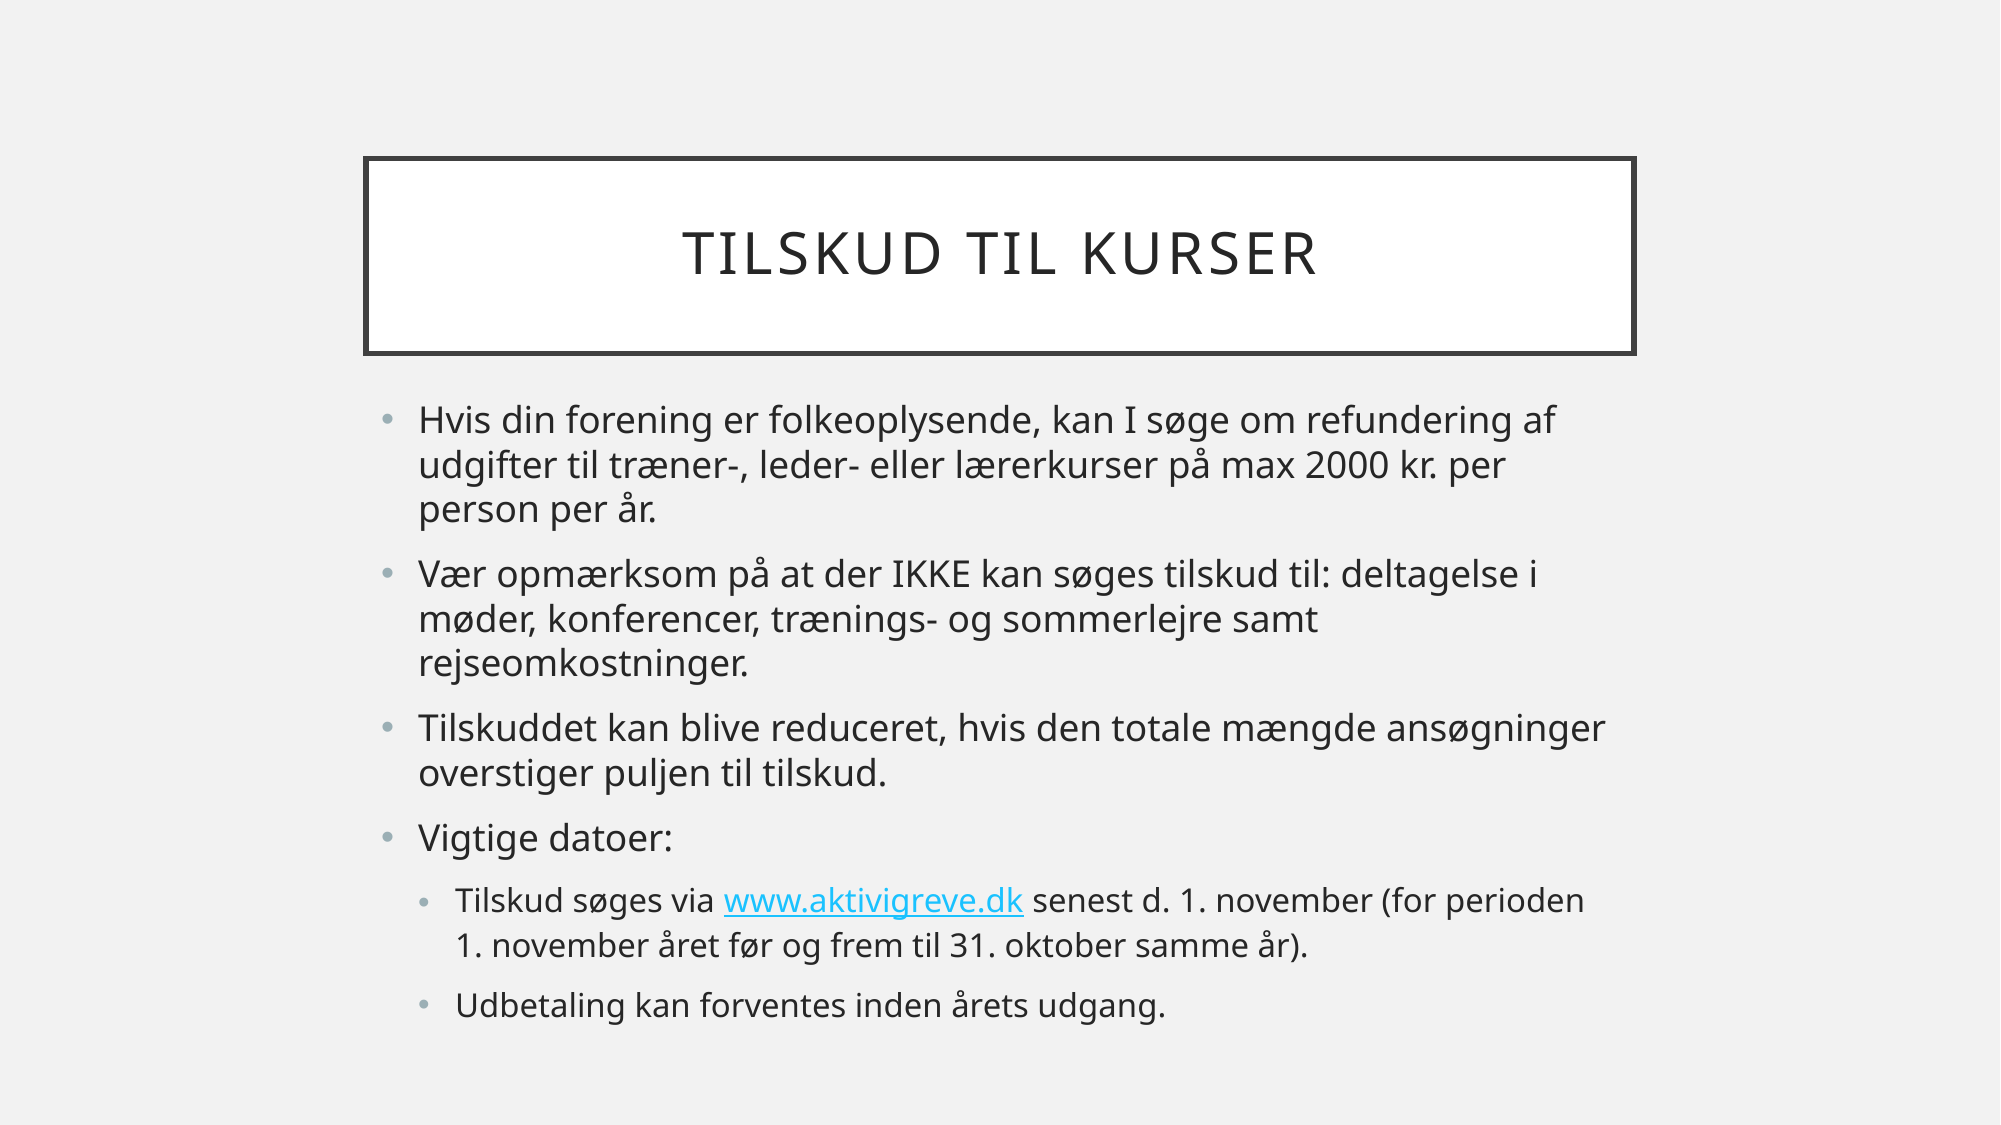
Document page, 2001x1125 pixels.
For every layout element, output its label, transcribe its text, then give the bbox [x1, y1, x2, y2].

title Tilskud til Kurser [363, 156, 1637, 356]
list Hvis din forening er folkeoplysende, kan I søge om refundering af udgifter til træner-, leder- eller lærerkurser på max 2000 kr. per person per år. Vær opmærksom på at der IKKE kan søges tilskud til: deltagelse i møder, konferencer, trænings- og sommerlejre samt rejseomkostninger. Tilskuddet kan blive reduceret, hvis den totale mængde ansøgninger overstiger puljen til tilskud. Vigtige datoer: Tilskud søges via www.aktivigreve.dk senest d. 1. november (for perioden 1. november året før og frem til 31. oktober samme år). Udbetaling kan forventes inden årets udgang. [366, 389, 1634, 1033]
